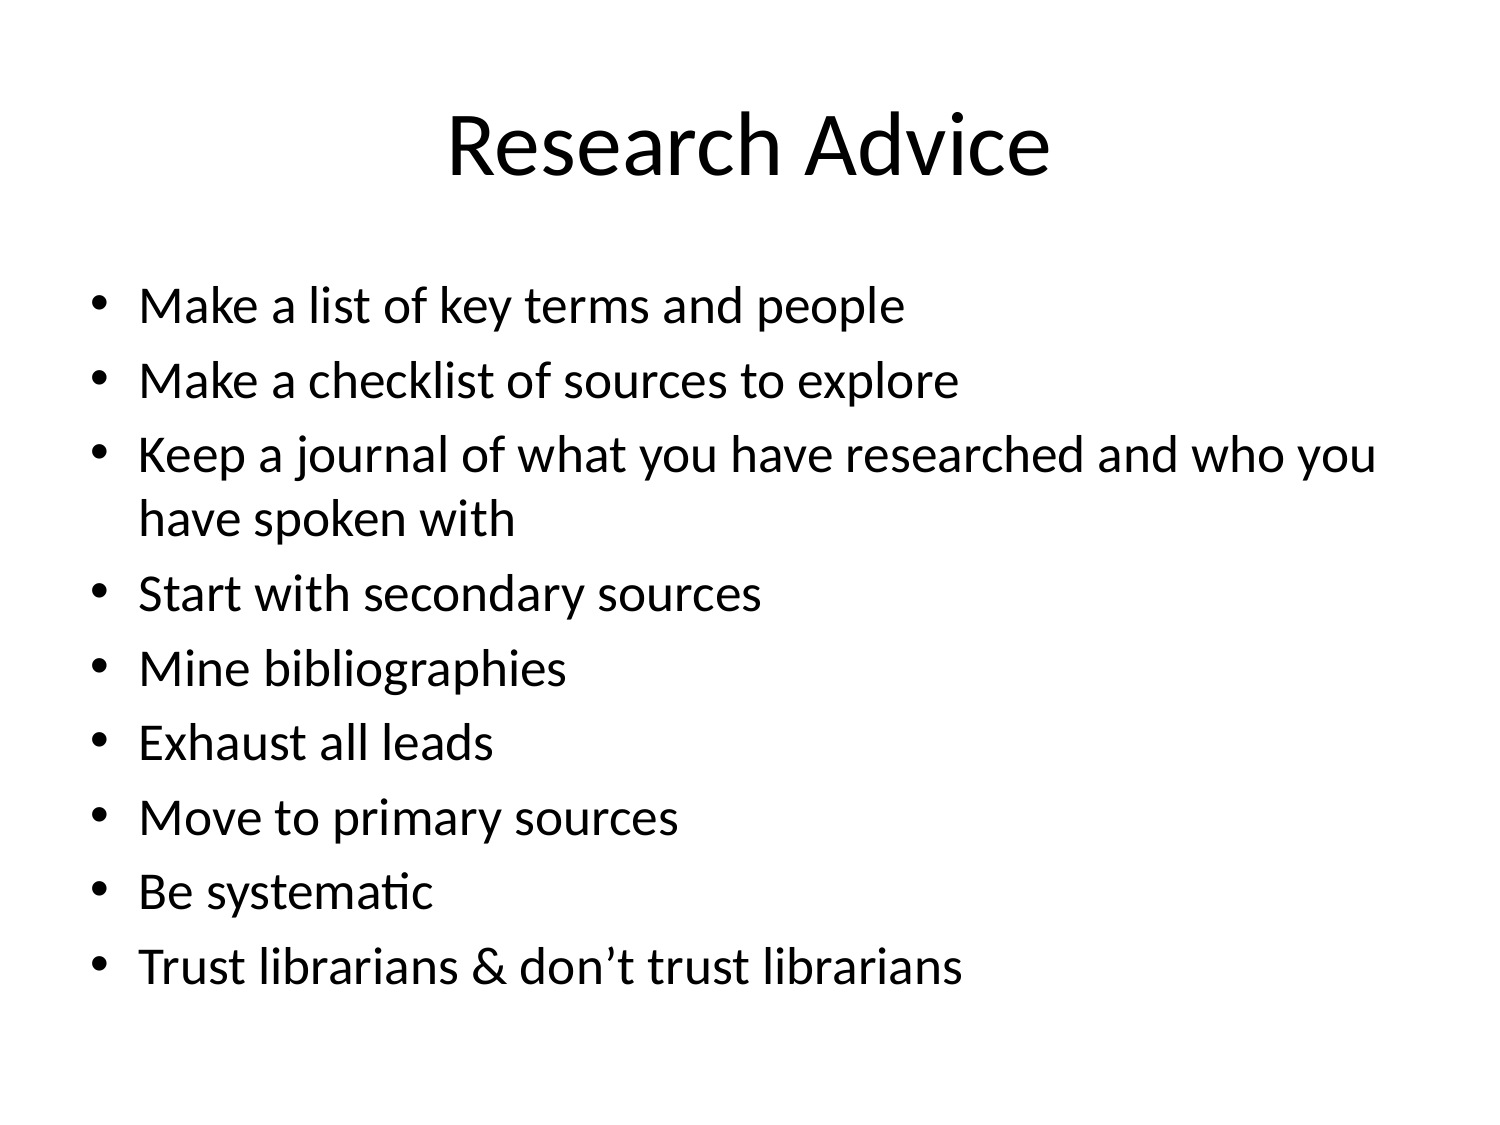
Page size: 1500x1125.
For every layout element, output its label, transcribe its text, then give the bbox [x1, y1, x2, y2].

list Make a list of key terms and people Make a checklist of sources to explore Keep a journal of what you have researched and who you have spoken with Start with secondary sources Mine bibliographies Exhaust all leads Move to primary sources Be systematic Trust librarians & don’t trust librarians [75, 262, 1425, 1005]
title Research Advice [75, 45, 1425, 233]
